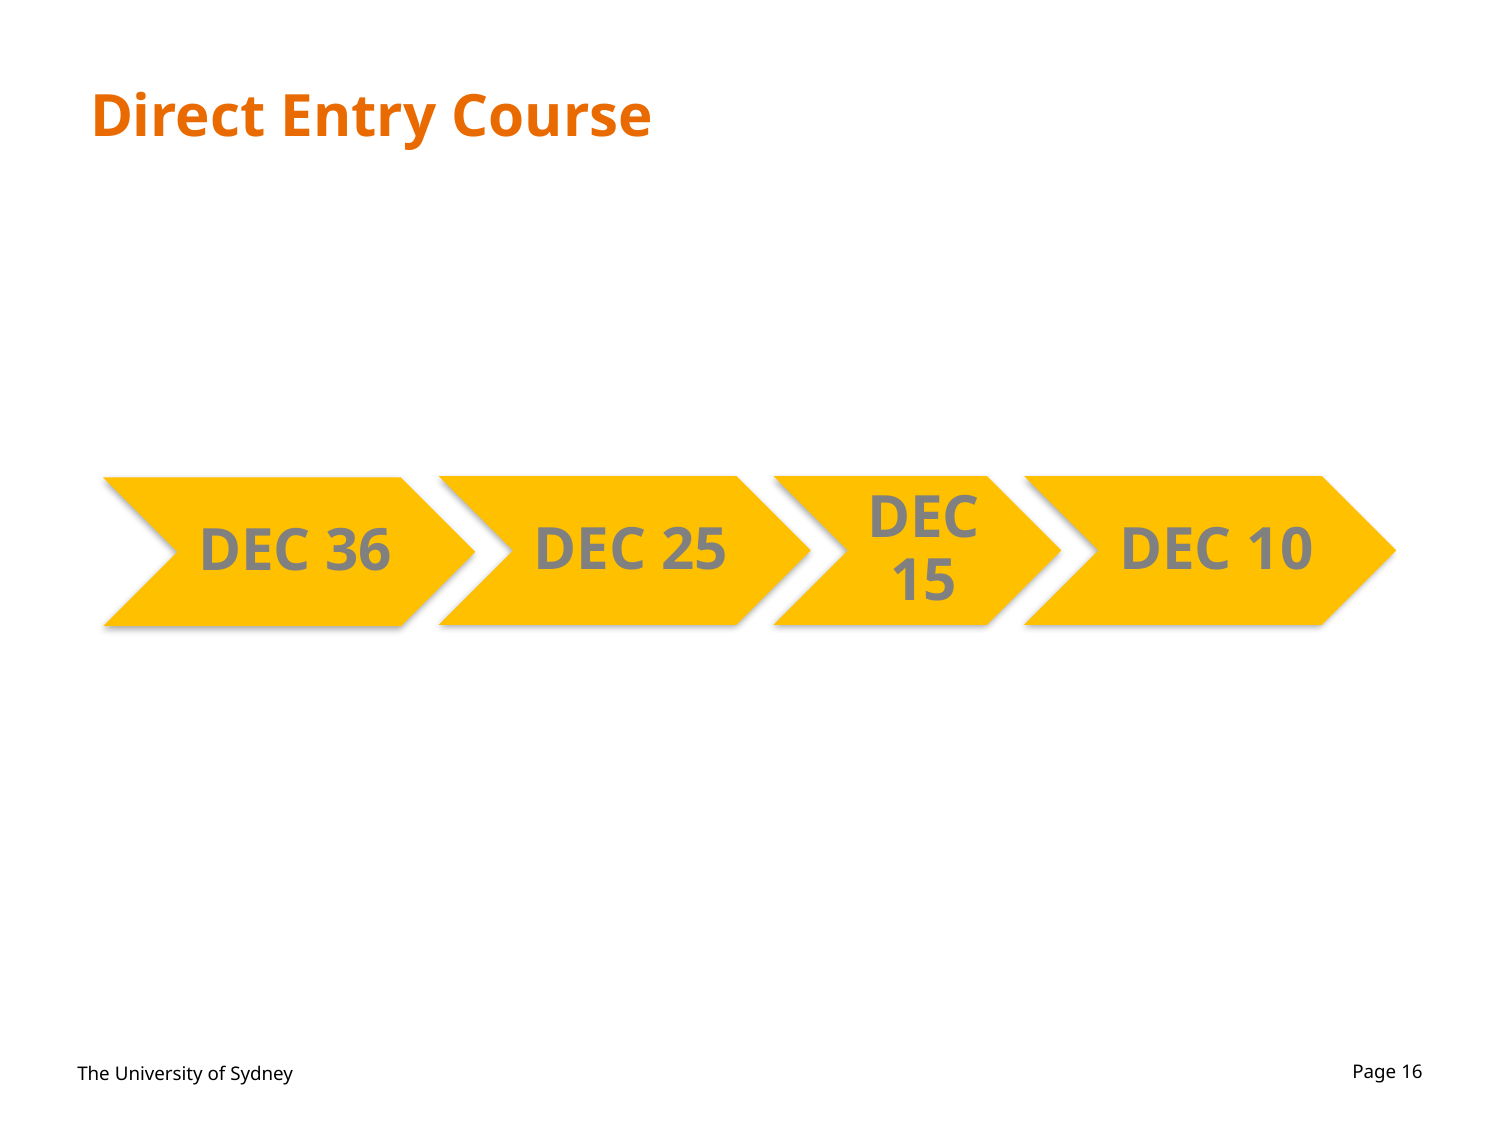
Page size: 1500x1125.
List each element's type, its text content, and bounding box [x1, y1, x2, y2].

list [102, 348, 1398, 753]
title Direct Entry Course [75, 19, 1425, 207]
